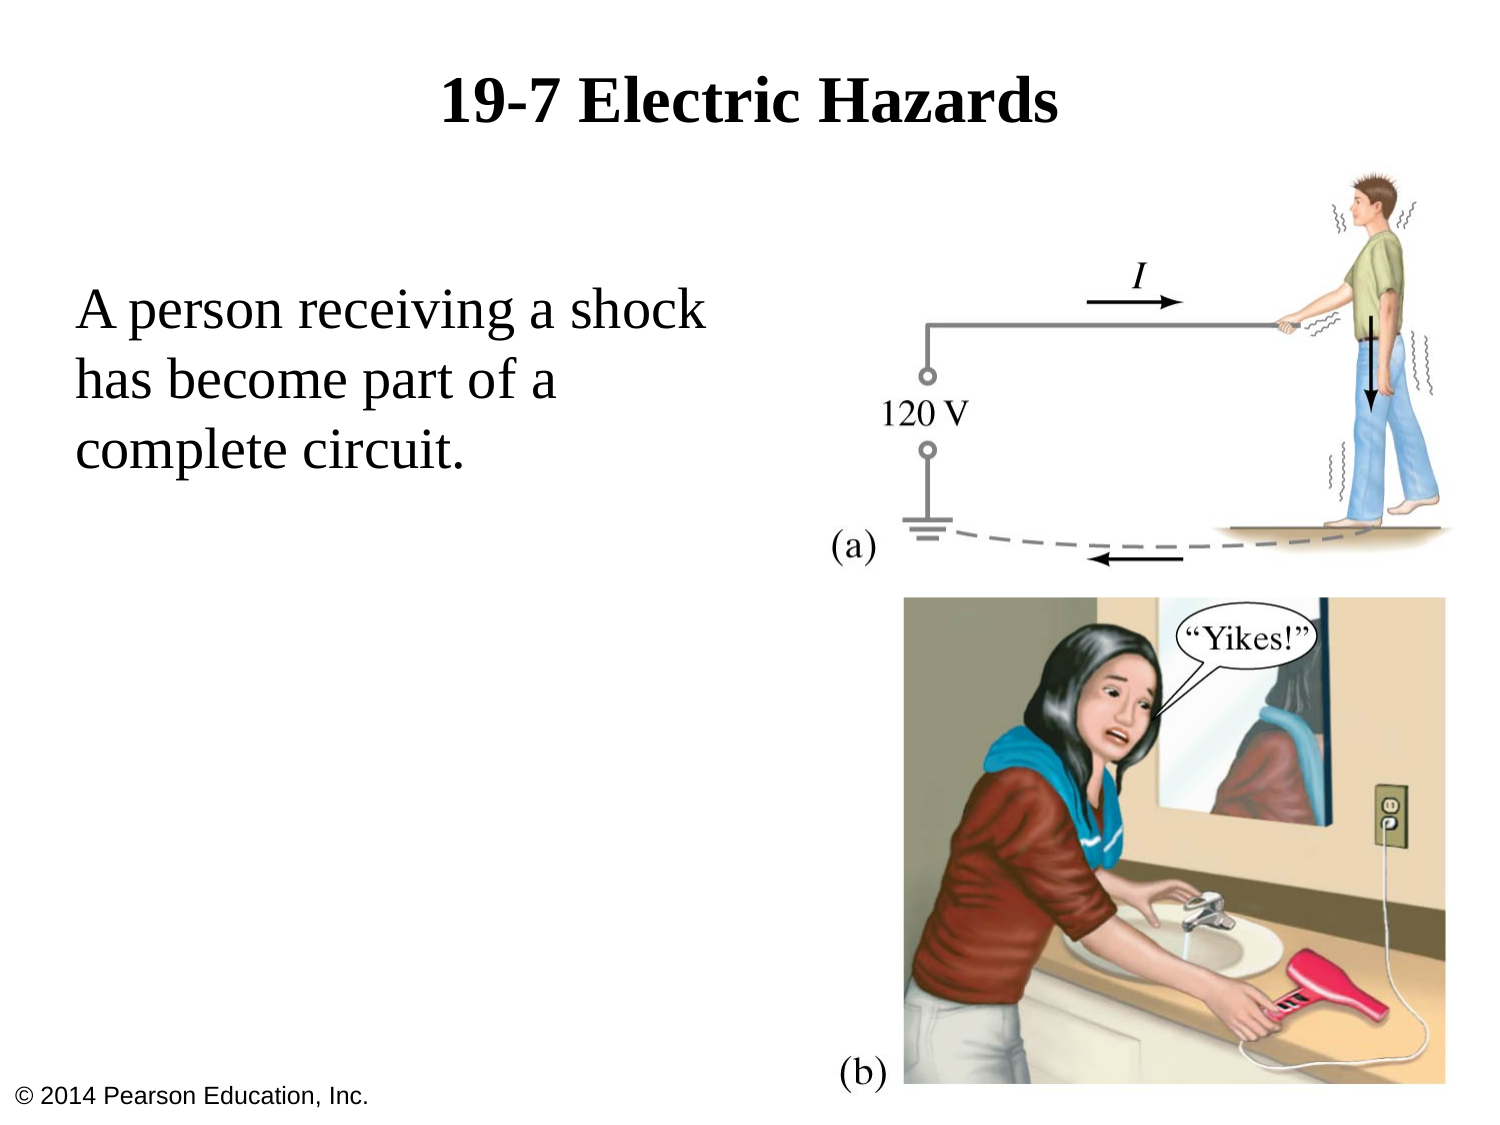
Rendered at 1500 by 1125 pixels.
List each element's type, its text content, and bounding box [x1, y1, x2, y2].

slide_number © 2014 Pearson Education, Inc. [0, 1065, 401, 1125]
list A person receiving a shock has become part of a complete circuit. [74, 262, 788, 1006]
picture [824, 165, 1462, 1097]
title 19-7 Electric Hazards [74, 2, 1426, 191]
